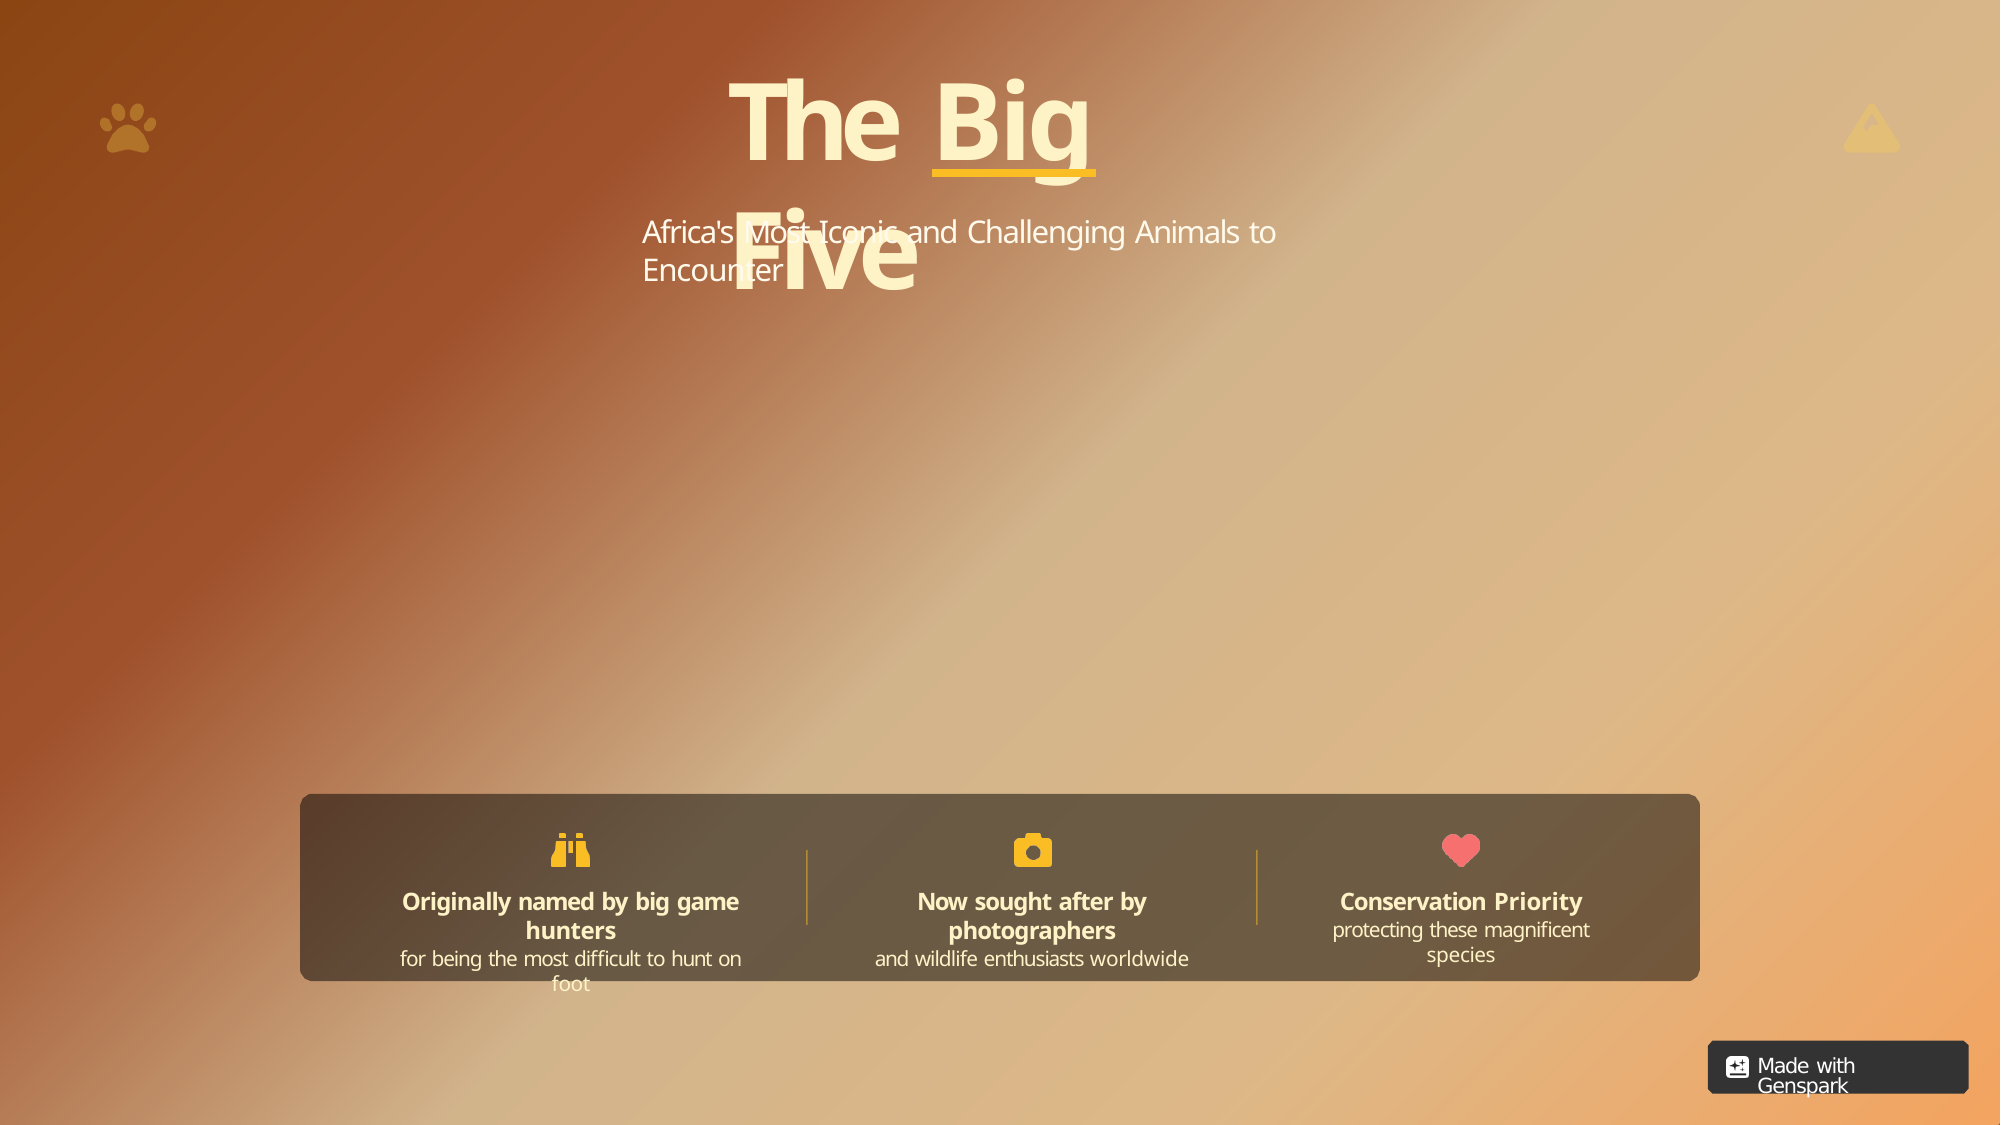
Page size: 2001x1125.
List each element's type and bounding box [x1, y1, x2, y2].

text_box [0, 0, 2000, 1125]
text_box [299, 793, 1701, 982]
text_box [805, 849, 1969, 1094]
